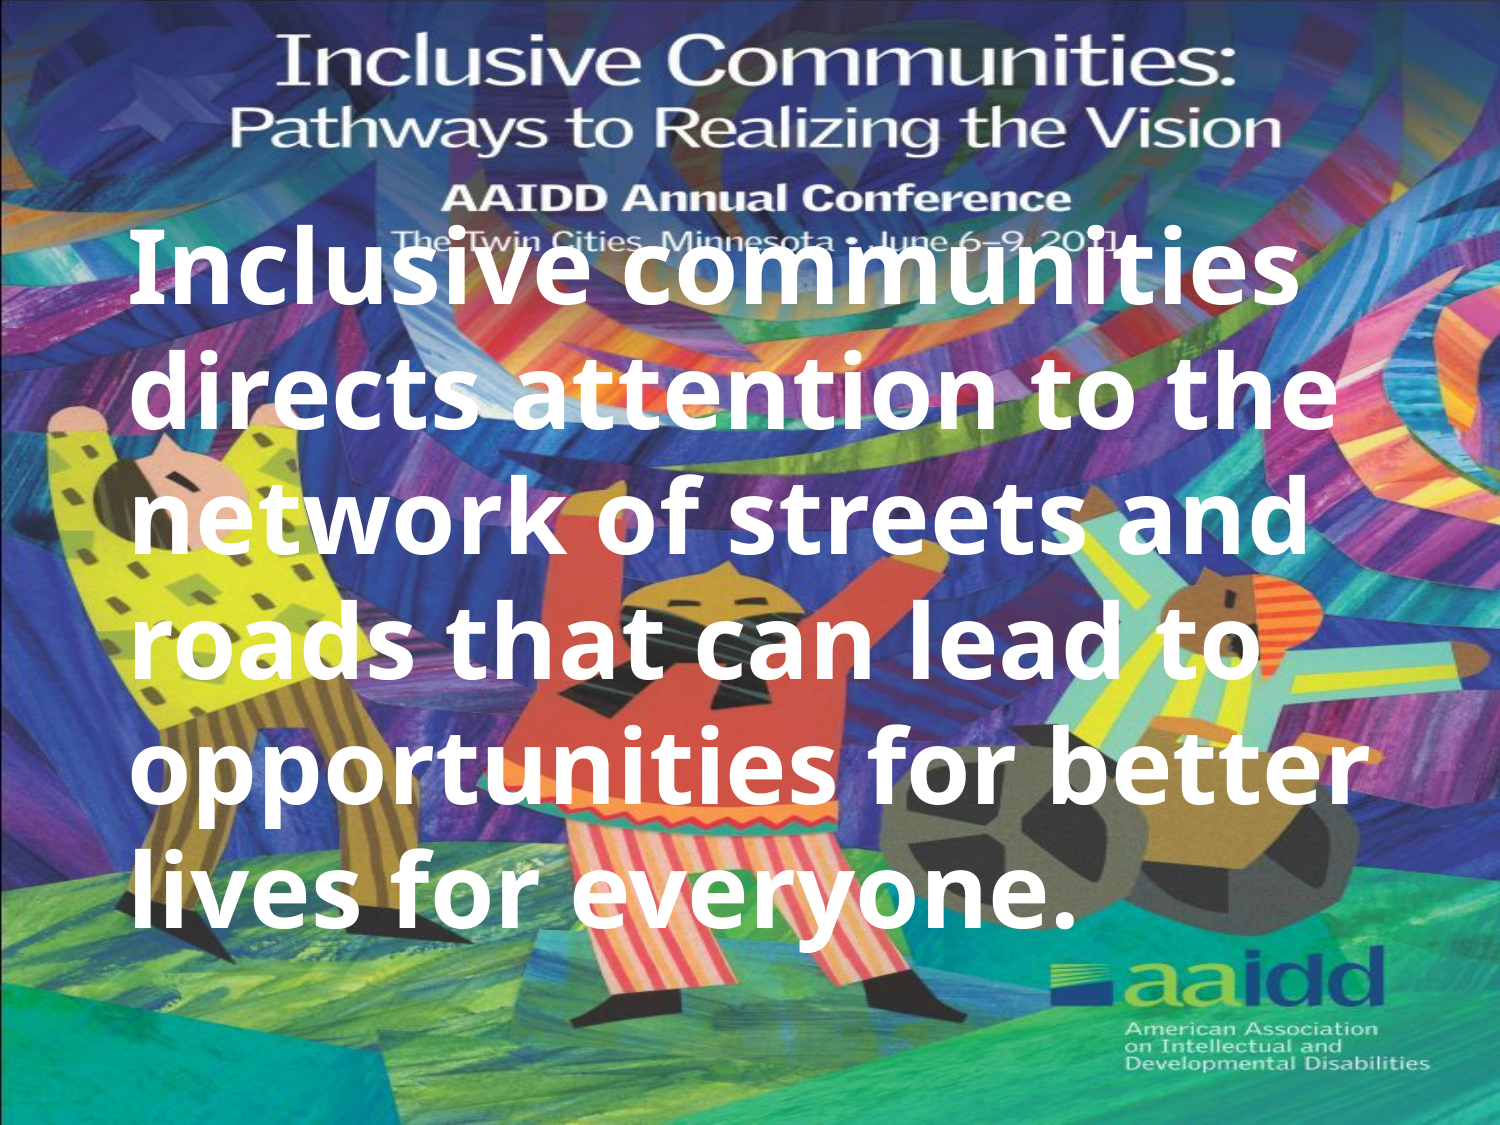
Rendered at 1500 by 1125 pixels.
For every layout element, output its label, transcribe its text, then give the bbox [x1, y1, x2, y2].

list Inclusive communities directs attention to the network of streets and roads that can lead to opportunities for better lives for everyone. [75, 99, 1425, 1050]
picture [0, 0, 1500, 1125]
